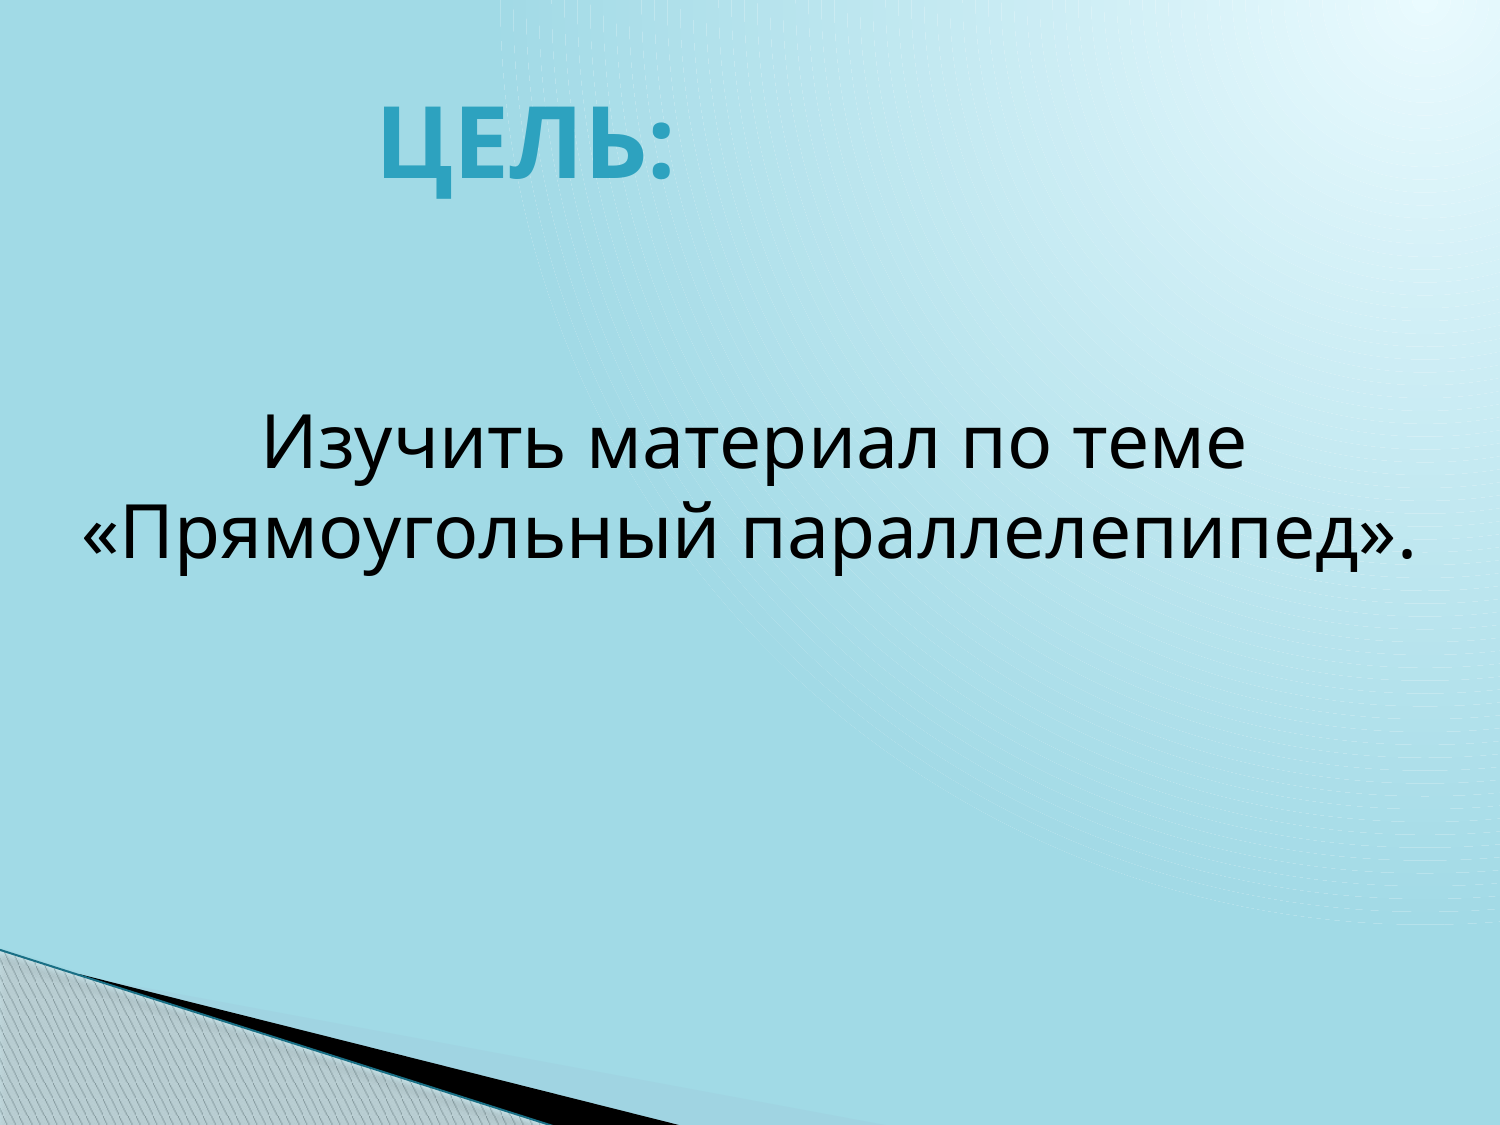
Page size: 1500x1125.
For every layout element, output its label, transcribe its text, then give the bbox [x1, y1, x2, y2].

title Цель: [75, 45, 1425, 233]
text_box Изучить материал по теме «Прямоугольный параллелепипед». [0, 386, 1500, 582]
